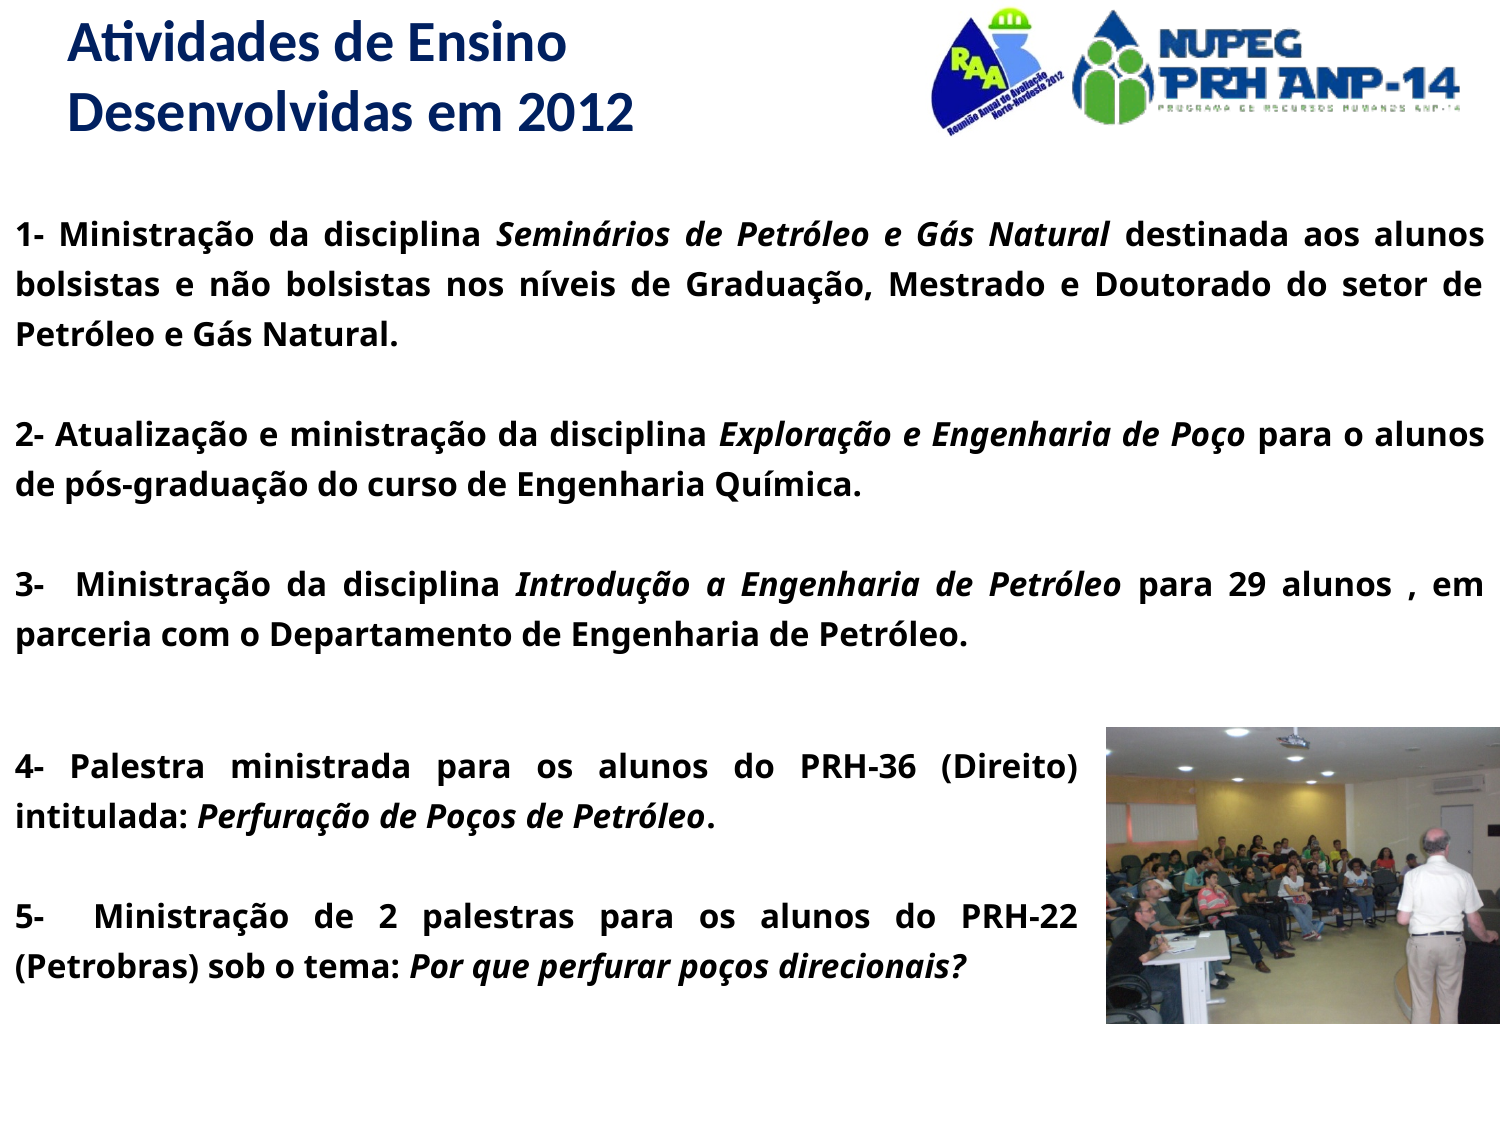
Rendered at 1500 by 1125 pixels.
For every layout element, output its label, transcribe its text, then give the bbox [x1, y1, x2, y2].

picture [1105, 727, 1500, 1024]
text_box [27, 10, 1478, 154]
text_box 4- Palestra ministrada para os alunos do PRH-36 (Direito) intitulada: Perfuração de Poços de Petróleo. 5- Ministração de 2 palestras para os alunos do PRH-22 (Petrobras) sob o tema: Por que perfurar poços direcionais? [0, 727, 1095, 993]
text_box 1- Ministração da disciplina Seminários de Petróleo e Gás Natural destinada aos alunos bolsistas e não bolsistas nos níveis de Graduação, Mestrado e Doutorado do setor de Petróleo e Gás Natural. 2- Atualização e ministração da disciplina Exploração e Engenharia de Poço para o alunos de pós-graduação do curso de Engenharia Química. 3- Ministração da disciplina Introdução a Engenharia de Petróleo para 29 alunos , em parceria com o Departamento de Engenharia de Petróleo. [0, 196, 1500, 710]
picture [903, 0, 1463, 137]
text_box Atividades de Ensino Desenvolvidas em 2012 [53, 0, 869, 151]
